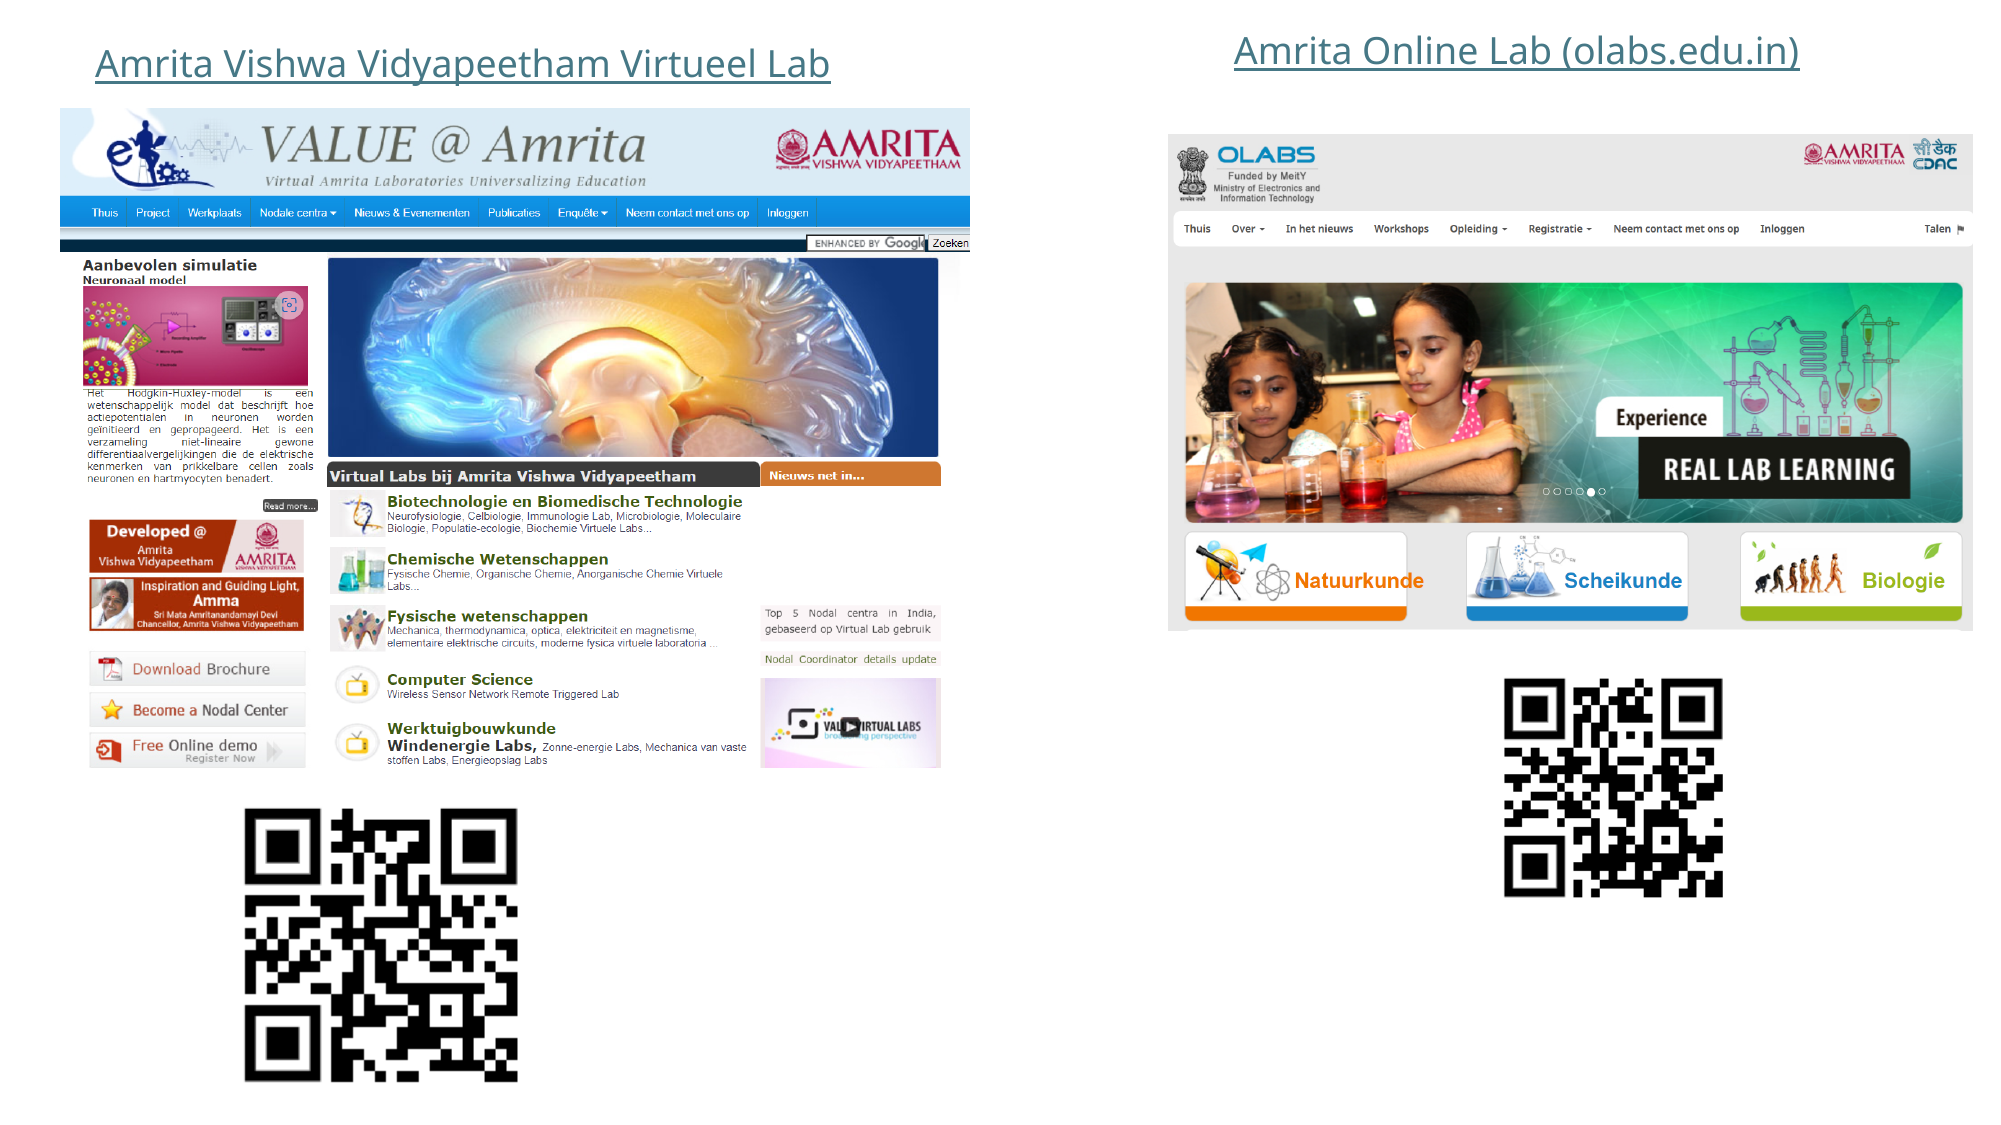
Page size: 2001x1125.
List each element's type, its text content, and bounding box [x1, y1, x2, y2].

picture [1168, 134, 1974, 632]
text_box Amrita Online Lab (olabs.edu.in) [1219, 19, 1854, 86]
picture [1486, 670, 1733, 906]
text_box Amrita Vishwa Vidyapeetham Virtueel Lab [80, 33, 1081, 99]
picture [238, 787, 536, 1098]
picture [59, 107, 970, 769]
